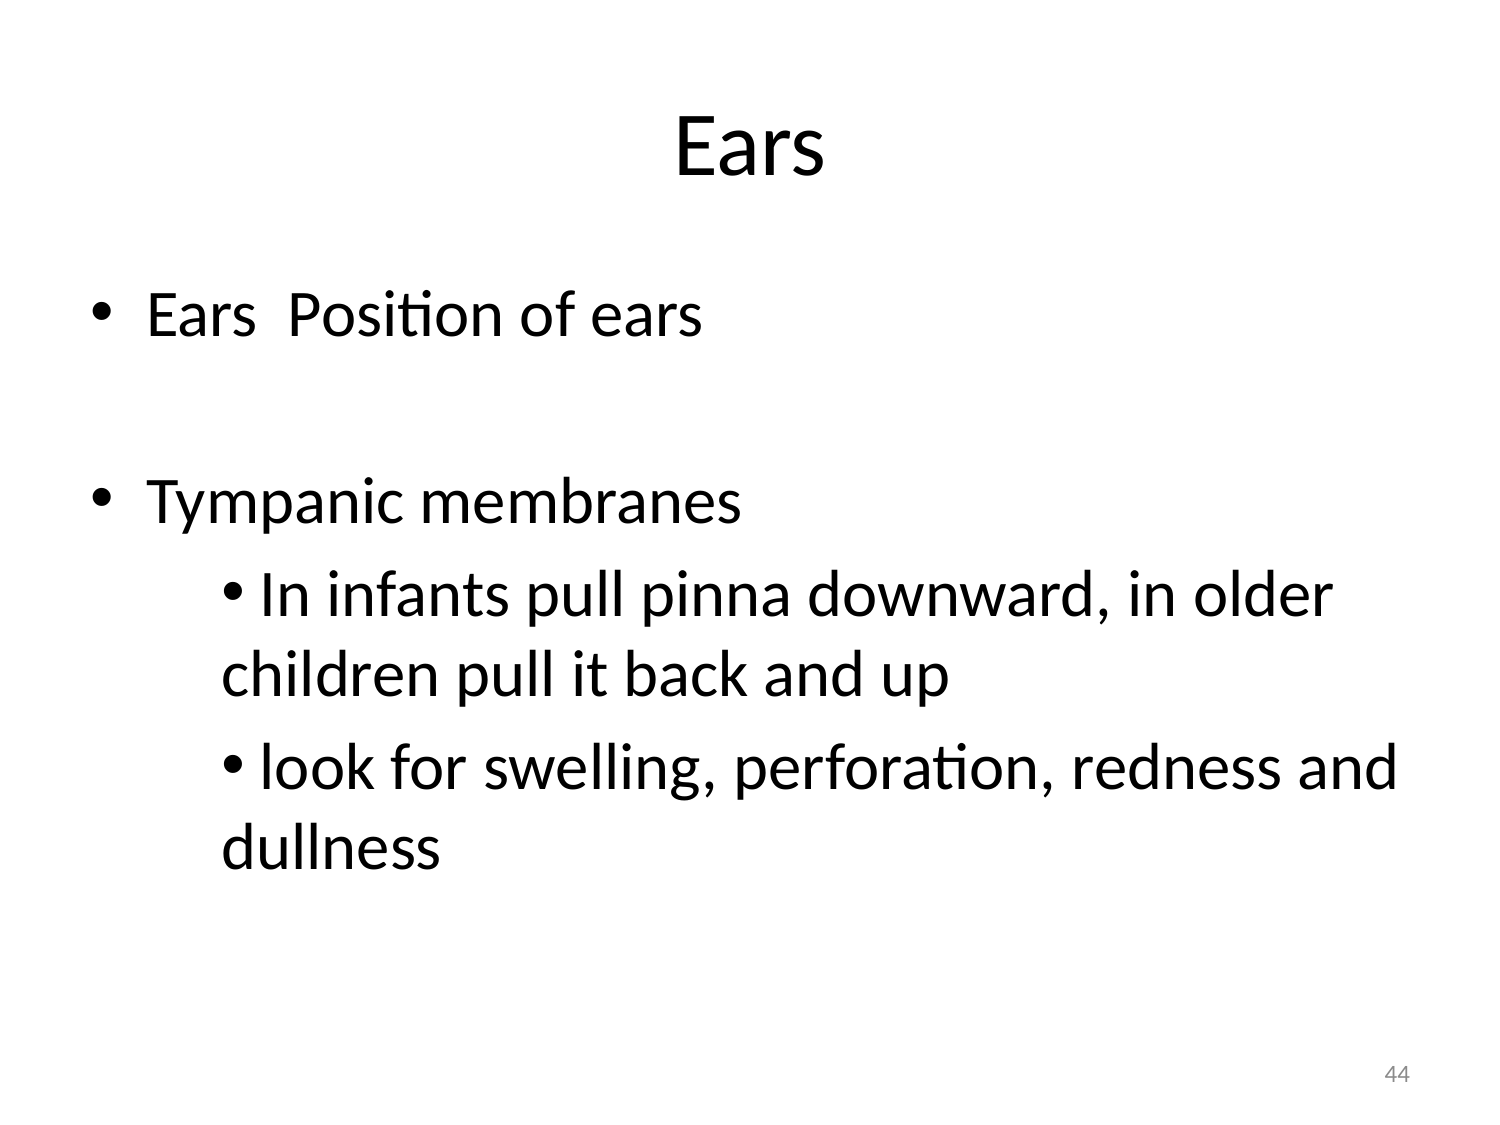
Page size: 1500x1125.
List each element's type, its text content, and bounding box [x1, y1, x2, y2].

list Ears Position of ears Tympanic membranes In infants pull pinna downward, in older children pull it back and up look for swelling, perforation, redness and dullness [75, 262, 1425, 1005]
title Ears [75, 45, 1425, 233]
slide_number 44 [1074, 1042, 1425, 1103]
